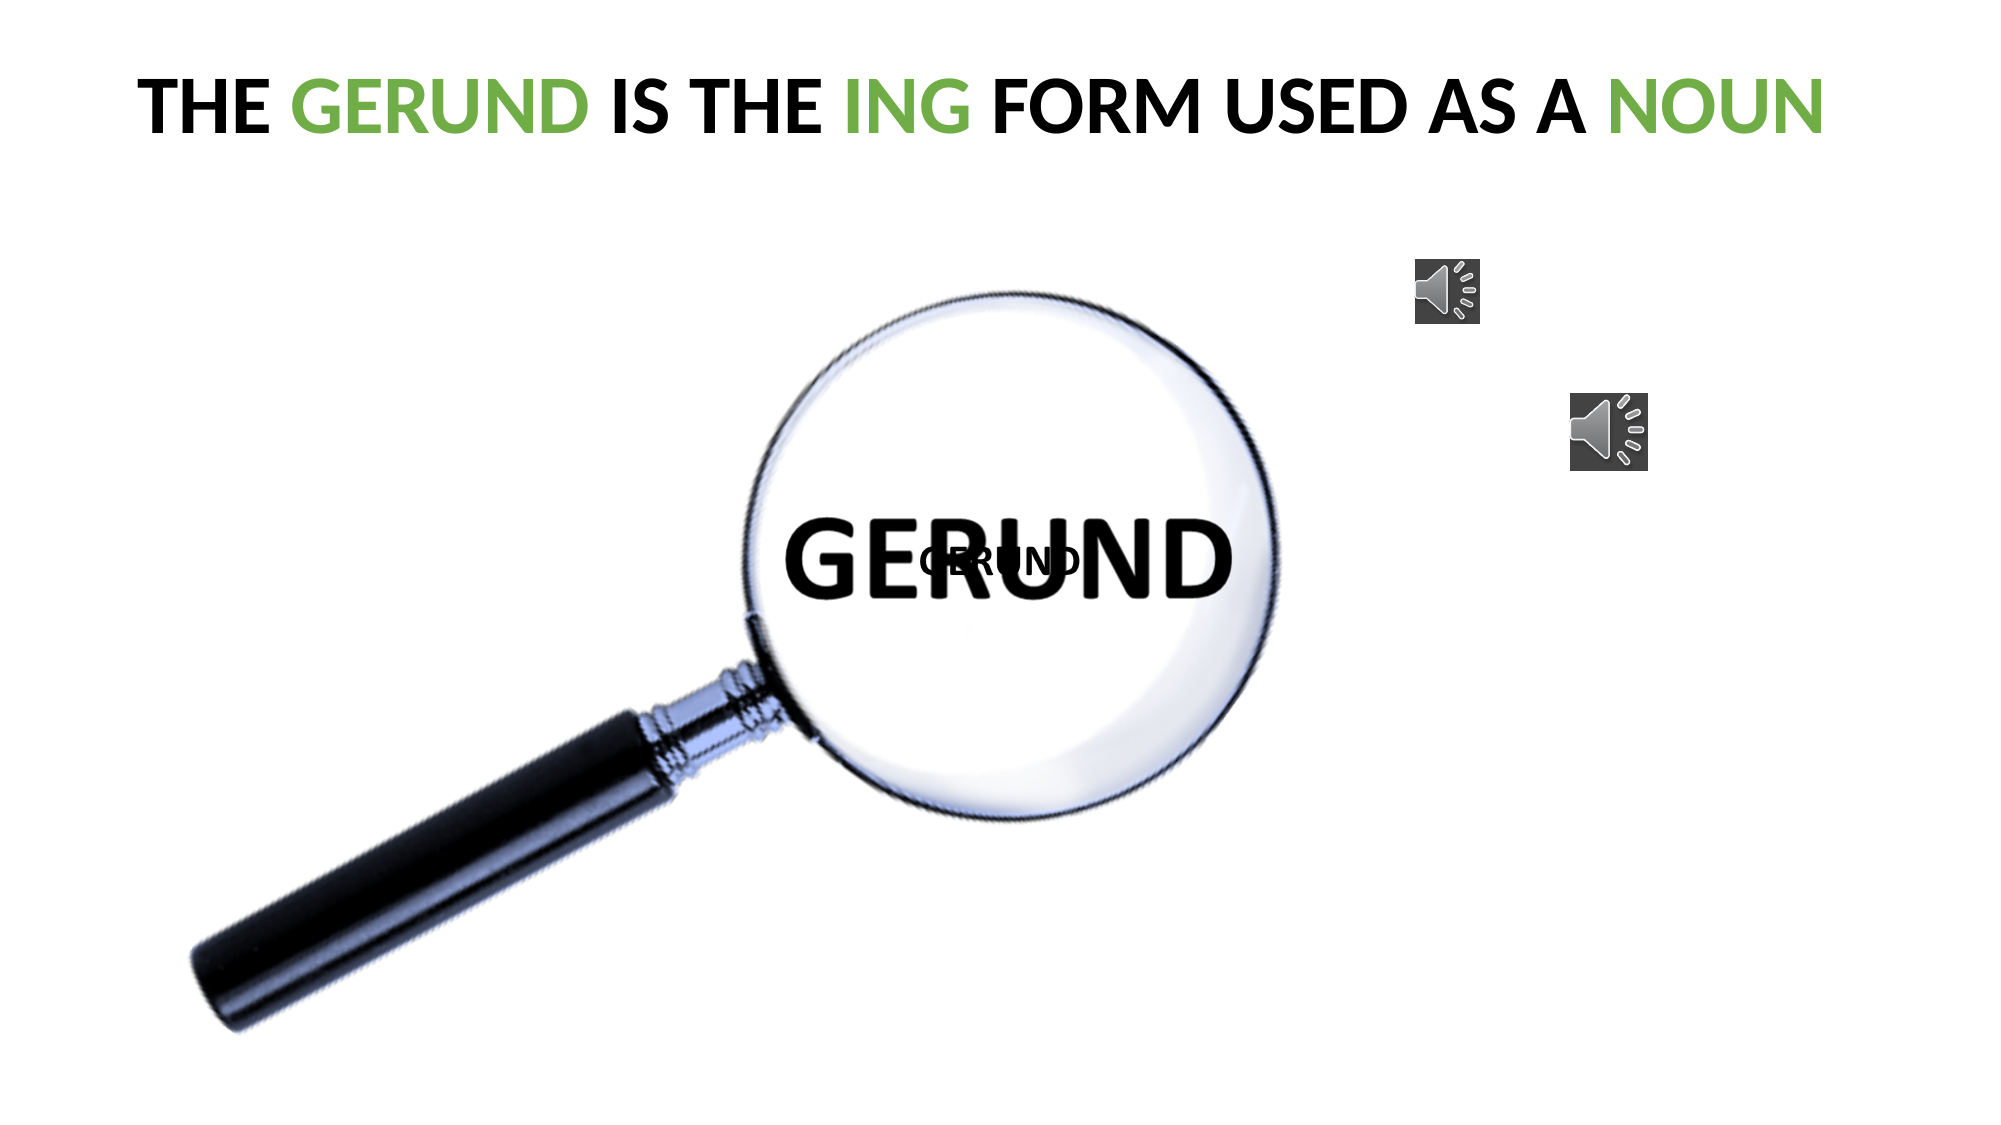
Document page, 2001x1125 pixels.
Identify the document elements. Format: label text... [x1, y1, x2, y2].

text_box THE GERUND IS THE ING FORM USED AS A NOUN [122, 42, 1855, 158]
picture [1568, 391, 1649, 472]
picture [219, 387, 1330, 1091]
picture [1413, 258, 1481, 326]
